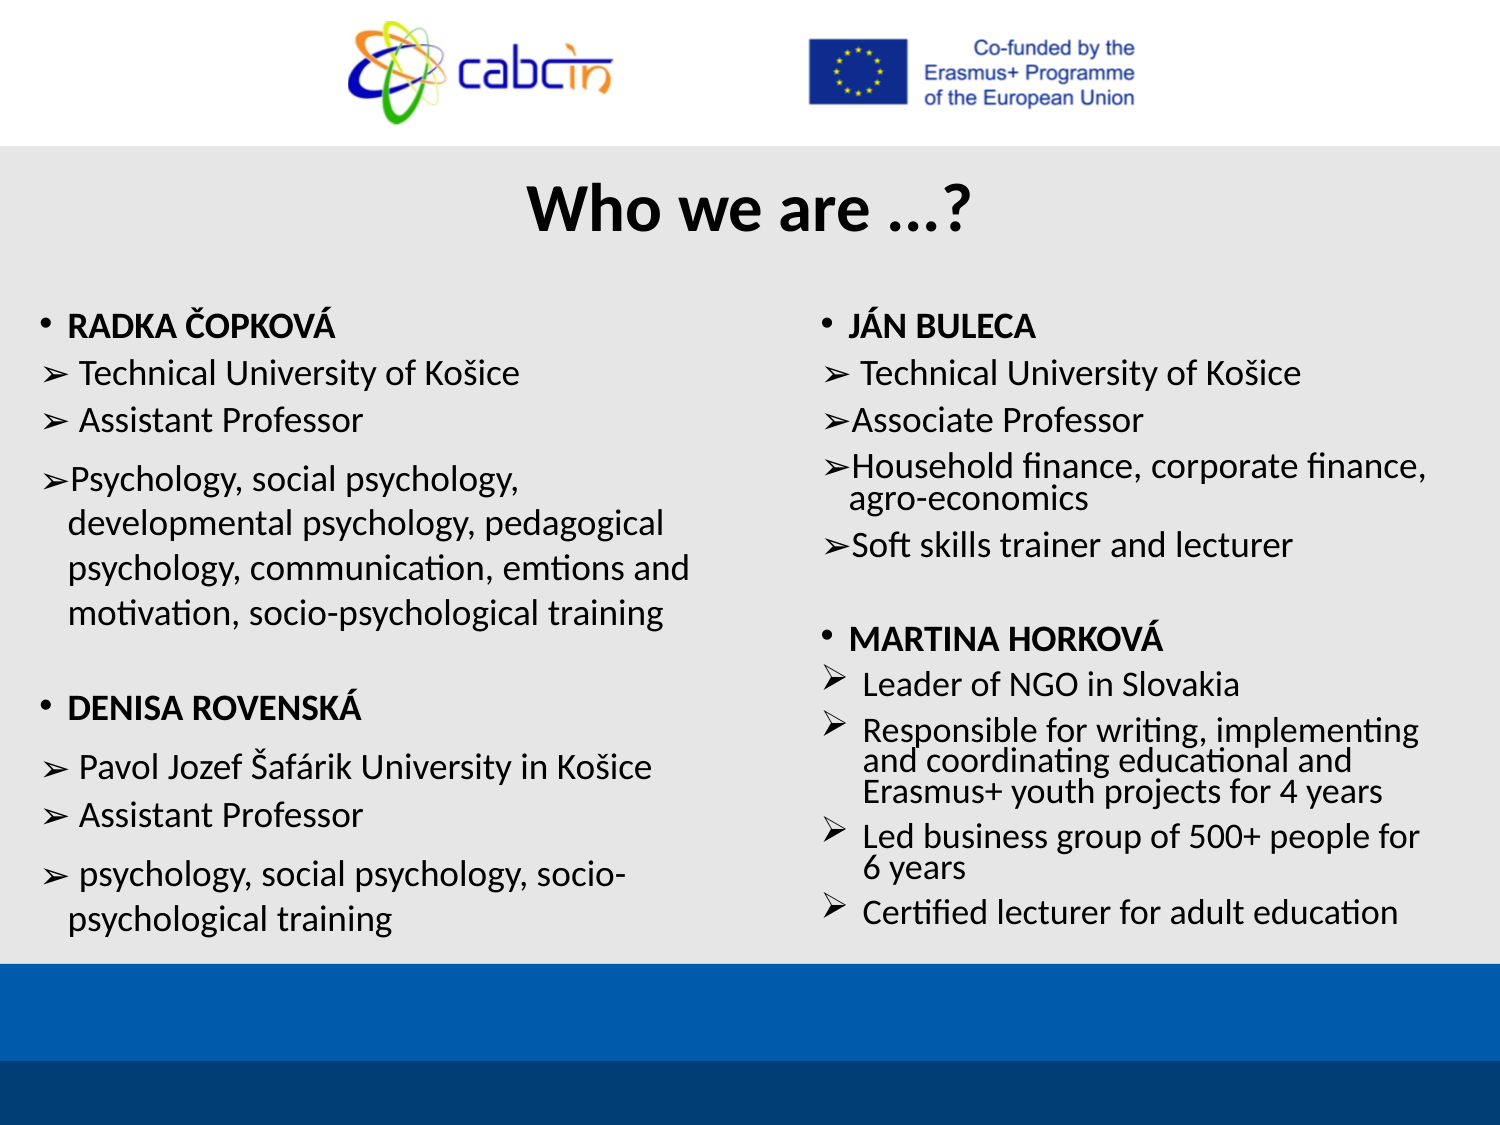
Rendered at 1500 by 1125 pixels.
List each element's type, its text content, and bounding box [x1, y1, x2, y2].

list JÁN BULECA Technical University of Košice Associate Professor Household finance, corporate finance, agro-economics Soft skills trainer and lecturer MARTINA HORKOVÁ Leader of NGO in Slovakia Responsible for writing, implementing and coordinating educational and Erasmus+ youth projects for 4 years Led business group of 500+ people for 6 years Certified lecturer for adult education [809, 307, 1447, 967]
title Who we are ...? [103, 140, 1397, 279]
list RADKA ČOPKOVÁ Technical University of Košice Assistant Professor Psychology, social psychology, developmental psychology, pedagogical psychology, communication, emtions and motivation, socio-psychological training DENISA ROVENSKÁ Pavol Jozef Šafárik University in Košice Assistant Professor psychology, social psychology, socio-psychological training [28, 307, 736, 985]
picture [0, 0, 1500, 1125]
